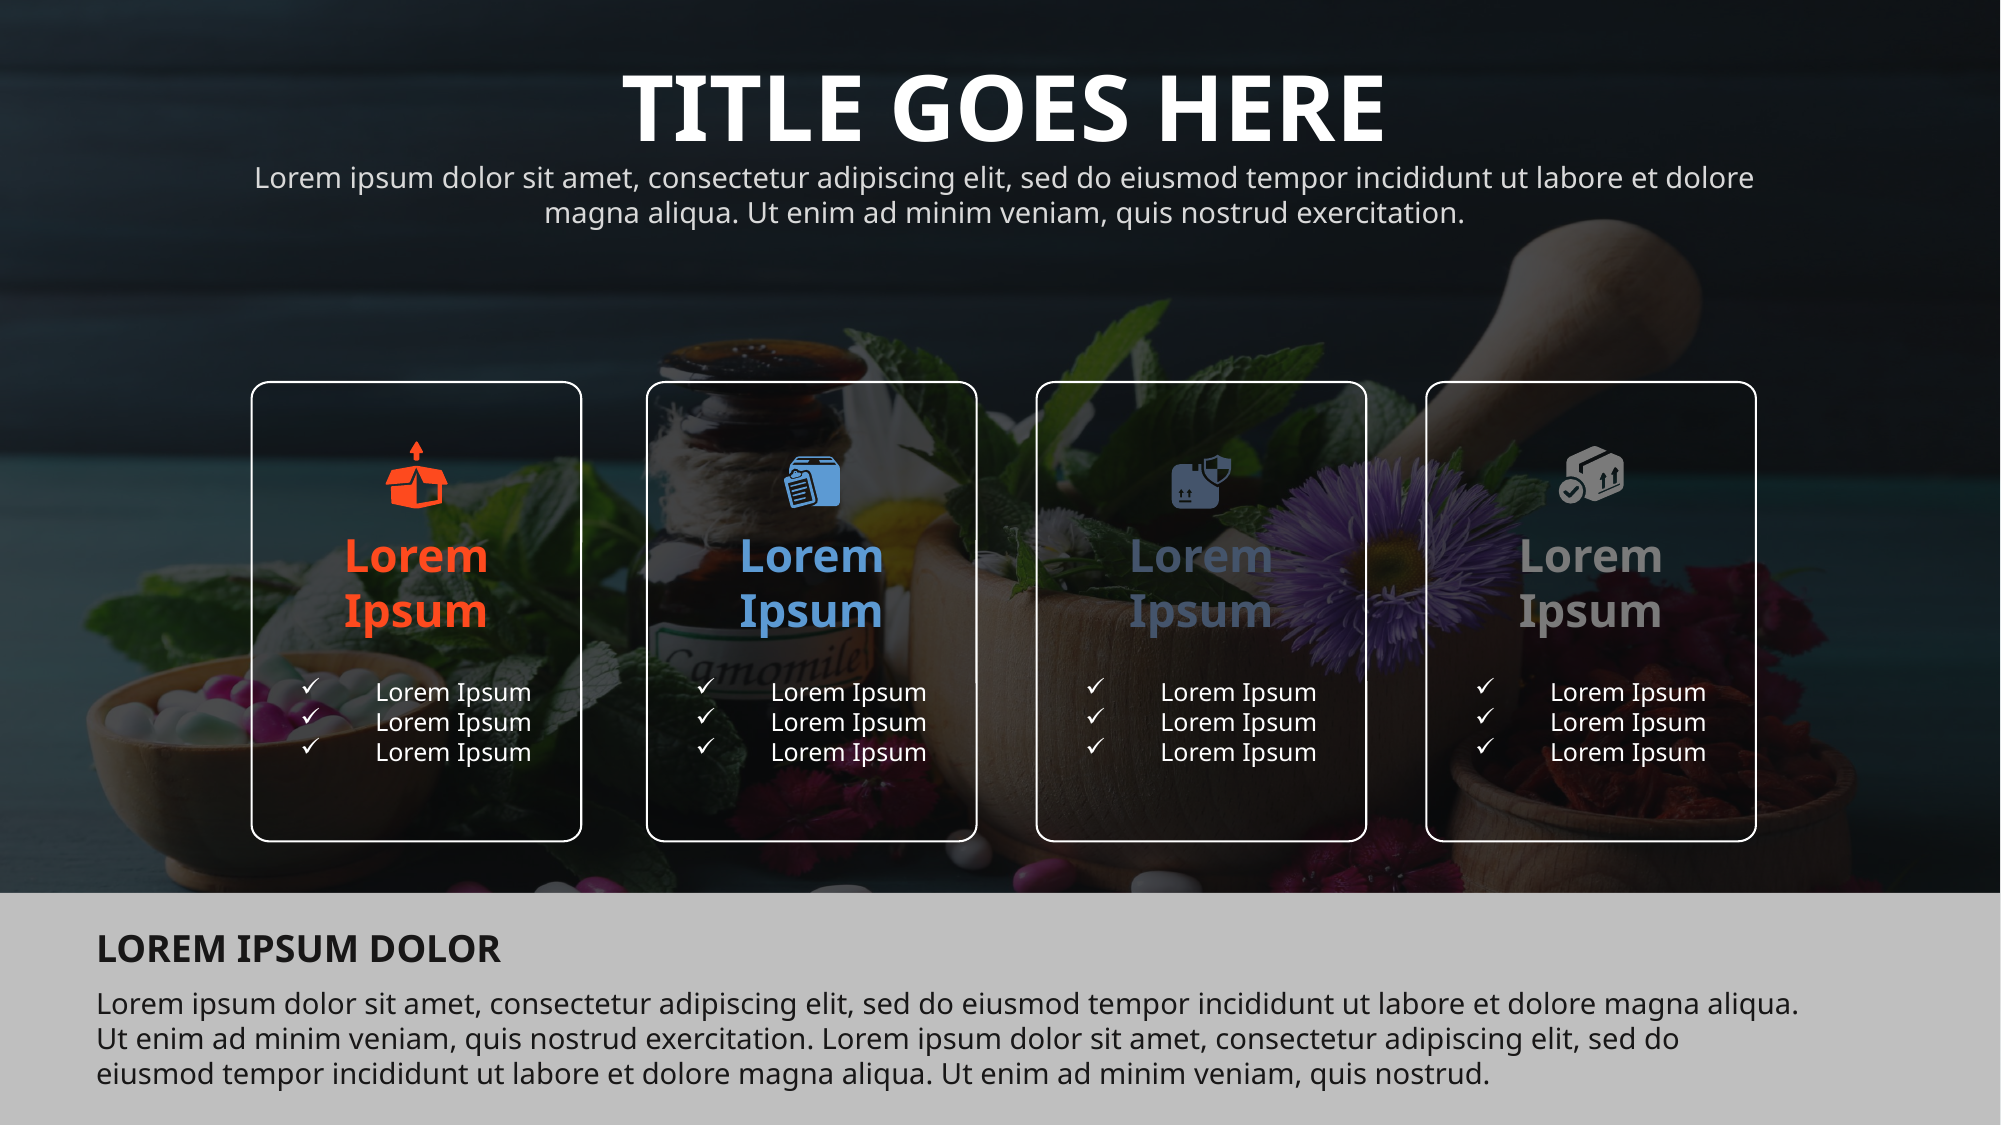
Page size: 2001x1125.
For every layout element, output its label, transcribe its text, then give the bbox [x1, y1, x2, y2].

text_box Lorem Ipsum Lorem Ipsum Lorem Ipsum Lorem Ipsum [1425, 380, 1757, 843]
text_box [1171, 454, 1232, 509]
text_box TITLE GOES HERE Lorem ipsum dolor sit amet, consectetur adipiscing elit, sed do eiusmod tempor incididunt ut labore et dolore magna aliqua. Ut enim ad minim veniam, quis nostrud exercitation. [192, 42, 1818, 237]
text_box Lorem Ipsum Lorem Ipsum Lorem Ipsum Lorem Ipsum [250, 380, 583, 843]
text_box [0, 892, 2000, 1125]
text_box [385, 465, 448, 509]
text_box LOREM IPSUM DOLOR Lorem ipsum dolor sit amet, consectetur adipiscing elit, sed do eiusmod tempor incididunt ut labore et dolore magna aliqua. Ut enim ad minim veniam, quis nostrud exercitation. Lorem ipsum dolor sit amet, consectetur adipiscing elit, sed do eiusmod tempor incididunt ut labore et dolore magna aliqua. Ut enim ad minim veniam, quis nostrud. [81, 918, 1818, 1098]
text_box Lorem Ipsum Lorem Ipsum Lorem Ipsum Lorem Ipsum [645, 380, 978, 843]
text_box [409, 441, 423, 461]
text_box [784, 456, 840, 509]
text_box [1558, 479, 1584, 504]
text_box [1566, 446, 1624, 502]
text_box Lorem Ipsum Lorem Ipsum Lorem Ipsum Lorem Ipsum [1035, 380, 1368, 843]
